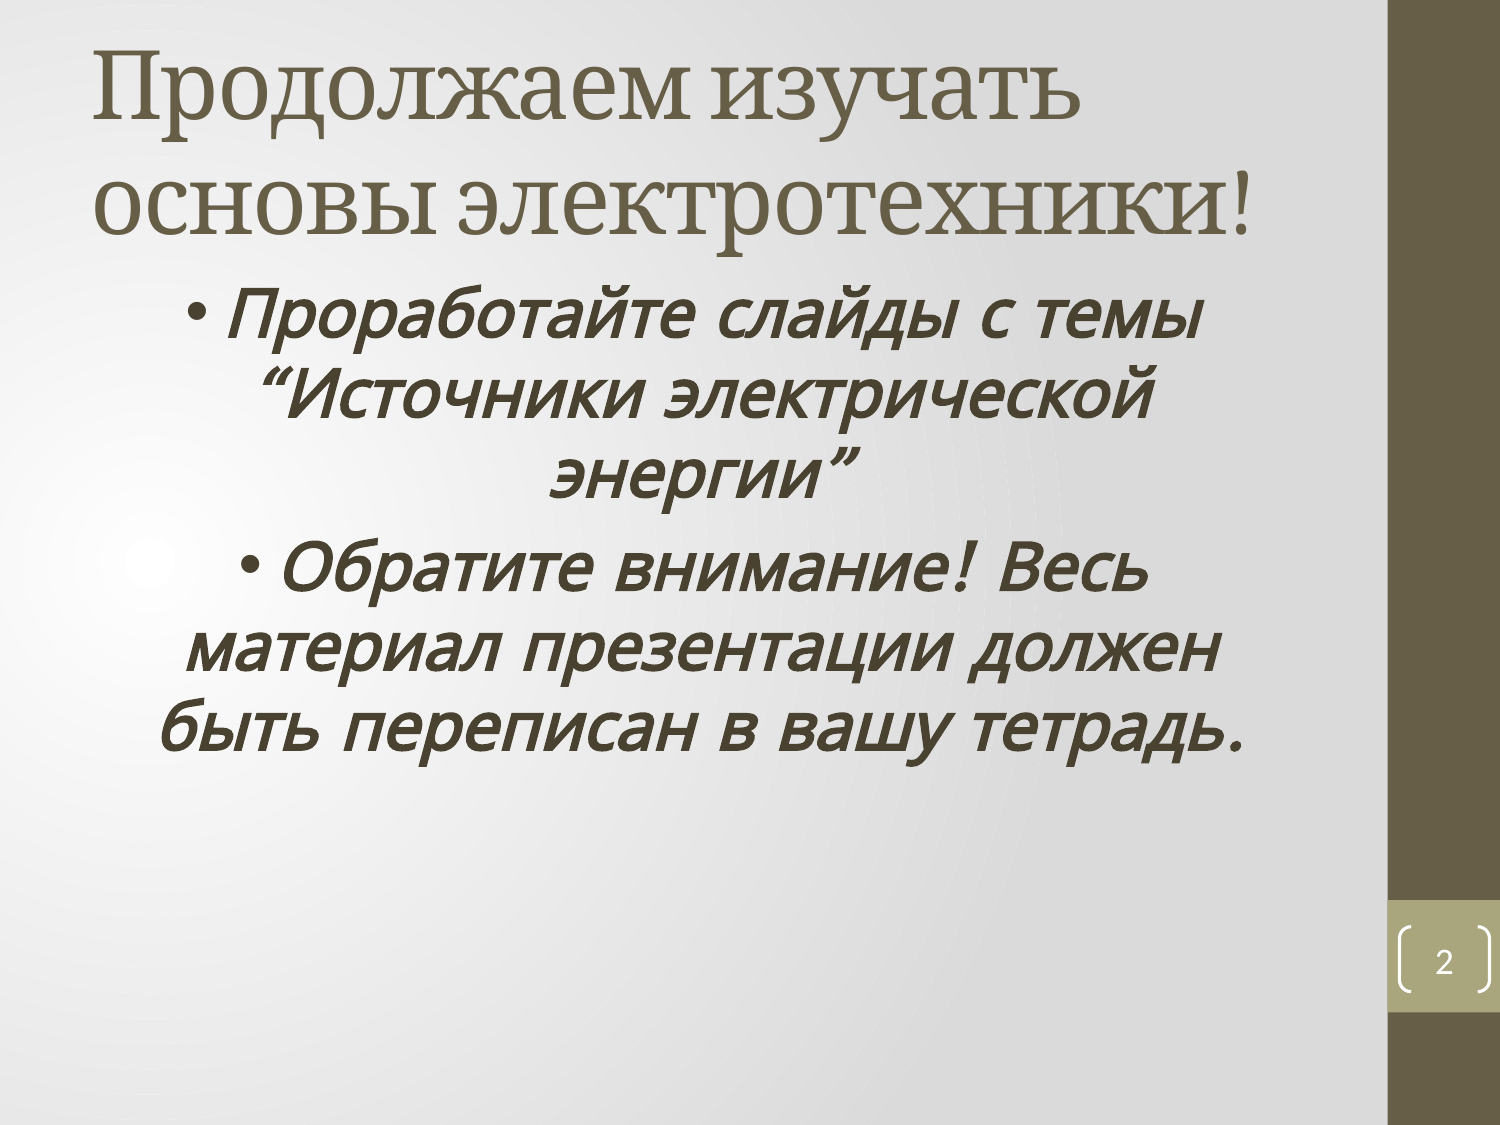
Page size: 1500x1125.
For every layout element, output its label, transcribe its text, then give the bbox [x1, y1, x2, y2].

slide_number 2 [1397, 925, 1492, 994]
title Продолжаем изучать основы электротехники! [75, 45, 1325, 233]
list Проработайте слайды с темы “Источники электрической энергии” Обратите внимание! Весь материал презентации должен быть переписан в вашу тетрадь. [75, 262, 1325, 1050]
